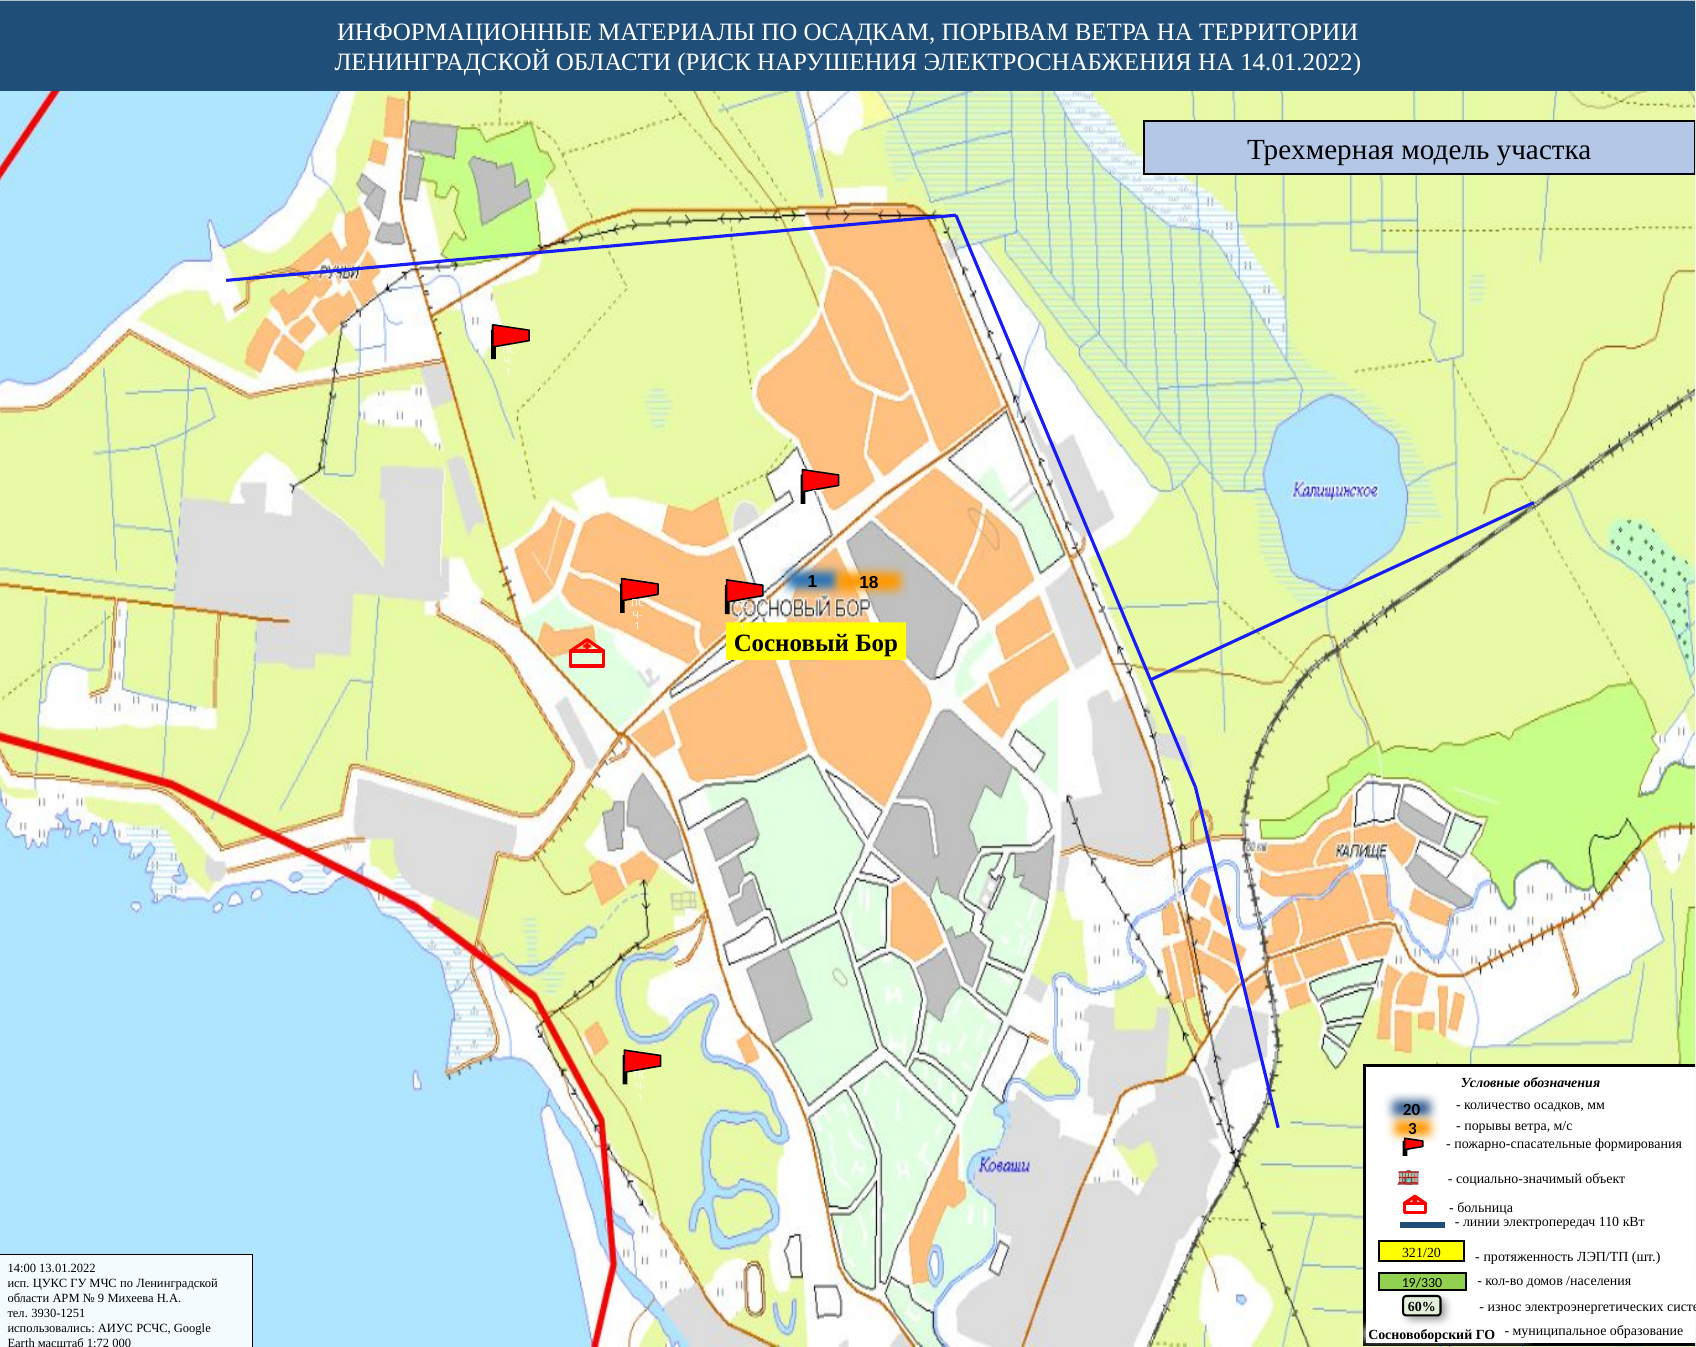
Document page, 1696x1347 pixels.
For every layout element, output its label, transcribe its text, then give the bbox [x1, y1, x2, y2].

text_box ИНФОРМАЦИОННЫЕ МАТЕРИАЛЫ ПО ОСАДКАМ, ПОРЫВАМ ВЕТРА НА ТЕРРИТОРИИ ЛЕНИНГРАДСКОЙ ОБЛАСТИ (РИСК НАРУШЕНИЯ ЭЛЕКТРОСНАБЖЕНИЯ НА 14.01.2022) [0, 0, 1696, 84]
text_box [616, 1046, 664, 1100]
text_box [955, 215, 1196, 788]
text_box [1150, 502, 1534, 680]
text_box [794, 466, 842, 520]
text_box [614, 575, 661, 629]
picture [0, 84, 1696, 1347]
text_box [1195, 787, 1279, 1128]
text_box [719, 576, 766, 630]
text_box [226, 215, 955, 281]
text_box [485, 321, 532, 375]
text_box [570, 639, 604, 666]
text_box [1353, 1064, 1696, 1347]
